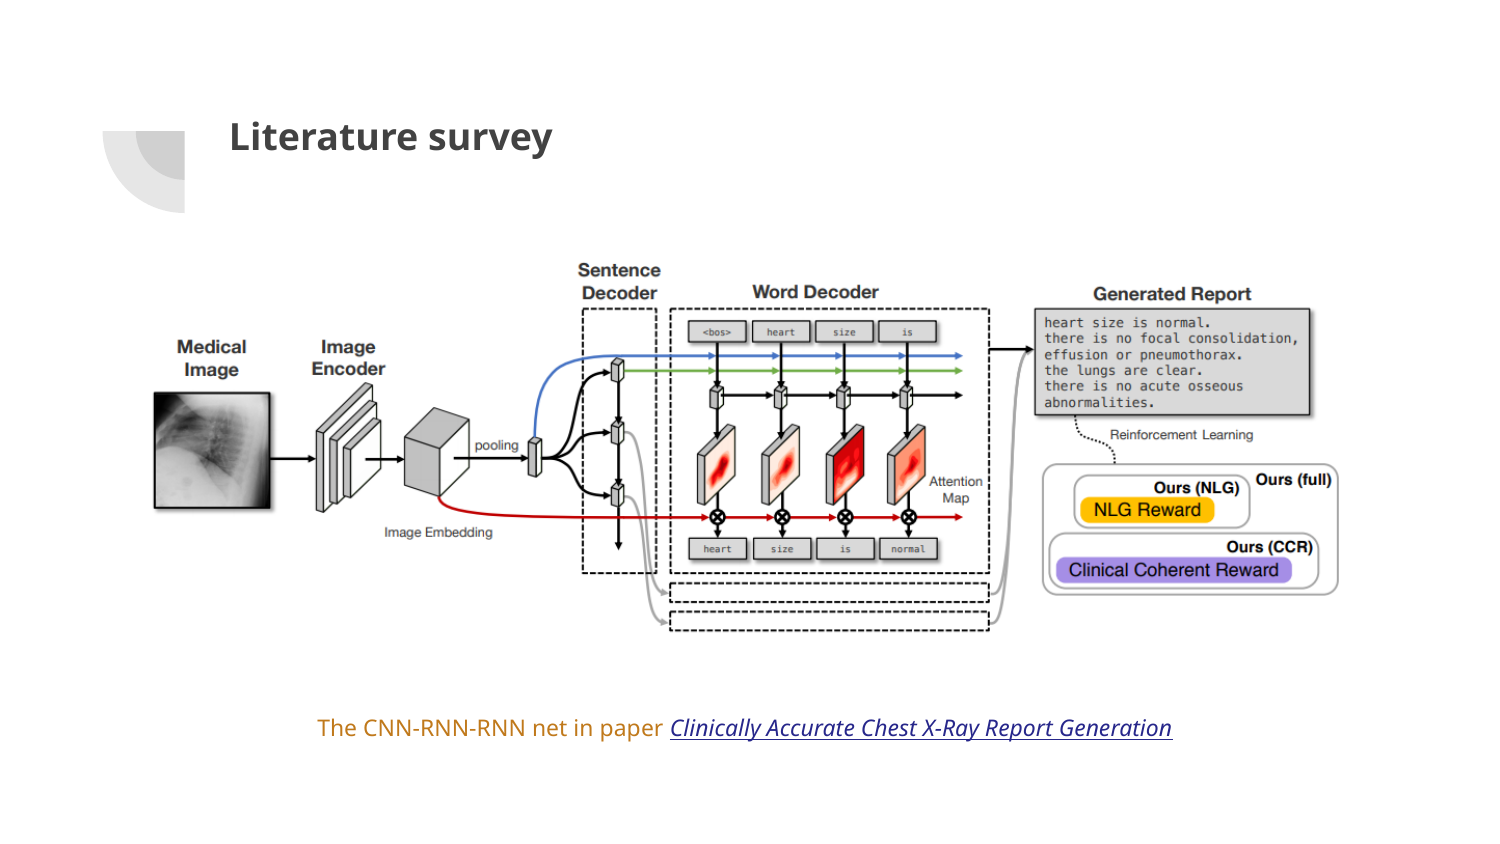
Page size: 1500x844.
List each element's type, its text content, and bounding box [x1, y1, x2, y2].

title Literature survey [213, 98, 1368, 236]
list The CNN-RNN-RNN net in paper Clinically Accurate Chest X-Ray Report Generation [132, 666, 1358, 780]
picture [132, 236, 1368, 655]
